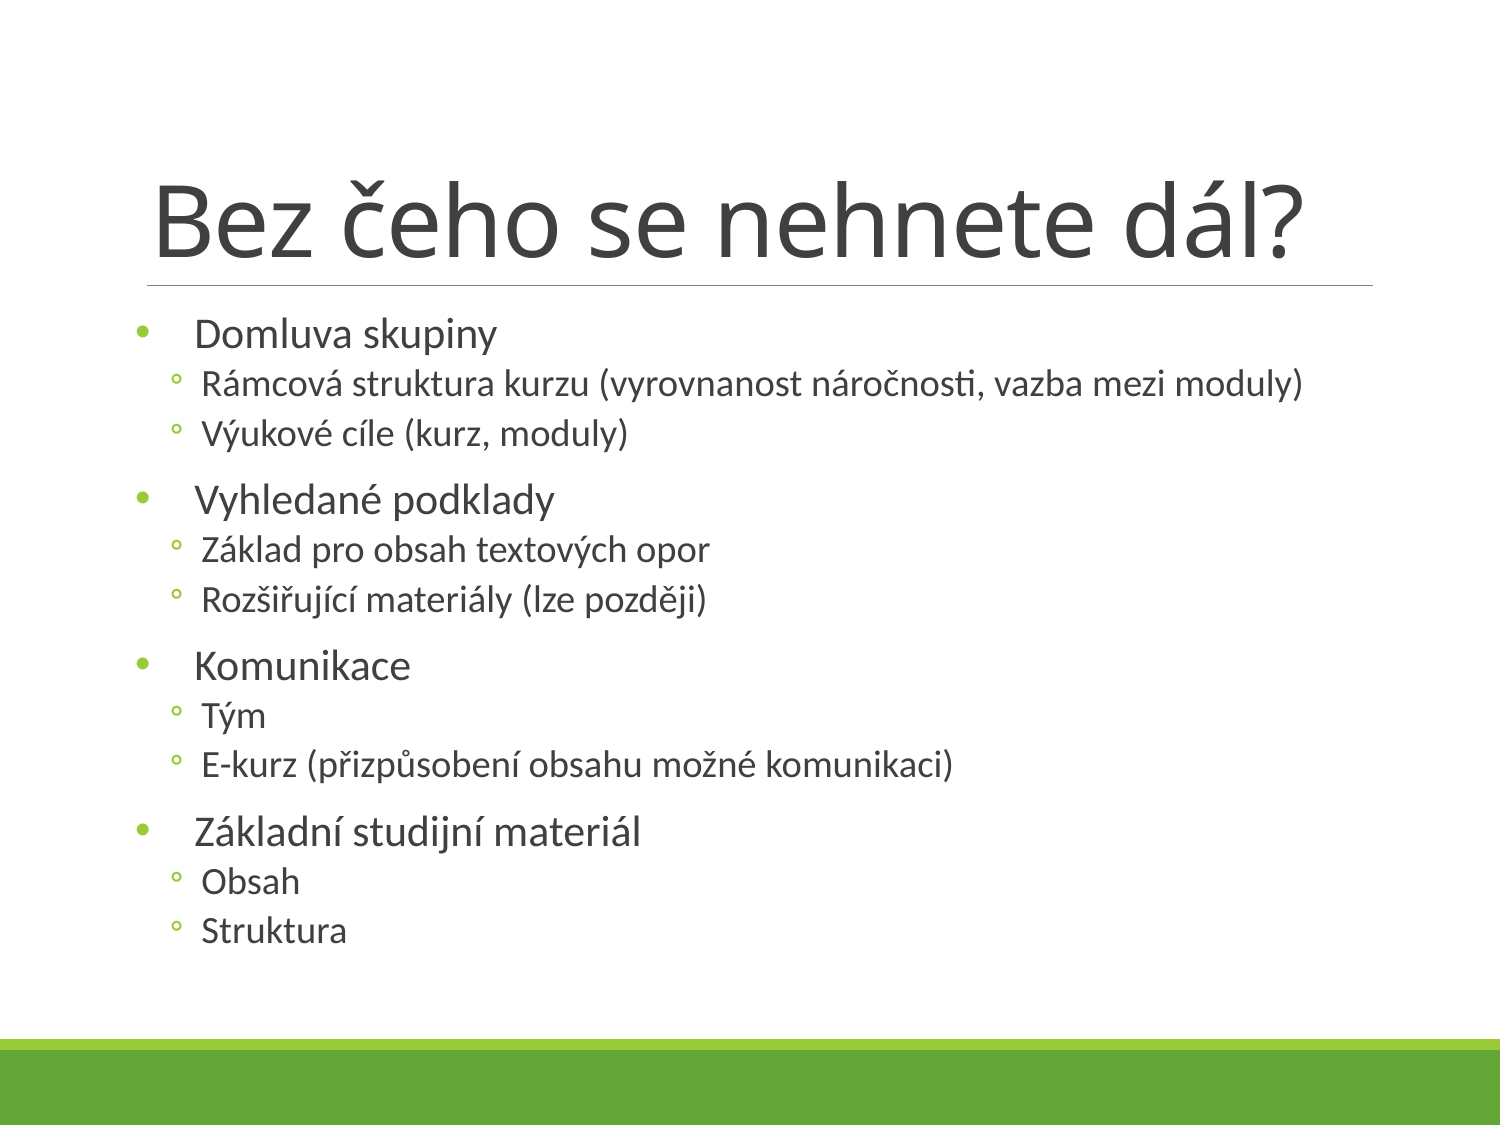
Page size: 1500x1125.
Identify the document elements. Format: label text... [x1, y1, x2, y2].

list Domluva skupiny Rámcová struktura kurzu (vyrovnanost náročnosti, vazba mezi moduly) Výukové cíle (kurz, moduly) Vyhledané podklady Základ pro obsah textových opor Rozšiřující materiály (lze později) Komunikace Tým E-kurz (přizpůsobení obsahu možné komunikaci) Základní studijní materiál Obsah Struktura [135, 302, 1373, 963]
title Bez čeho se nehnete dál? [135, 47, 1373, 285]
